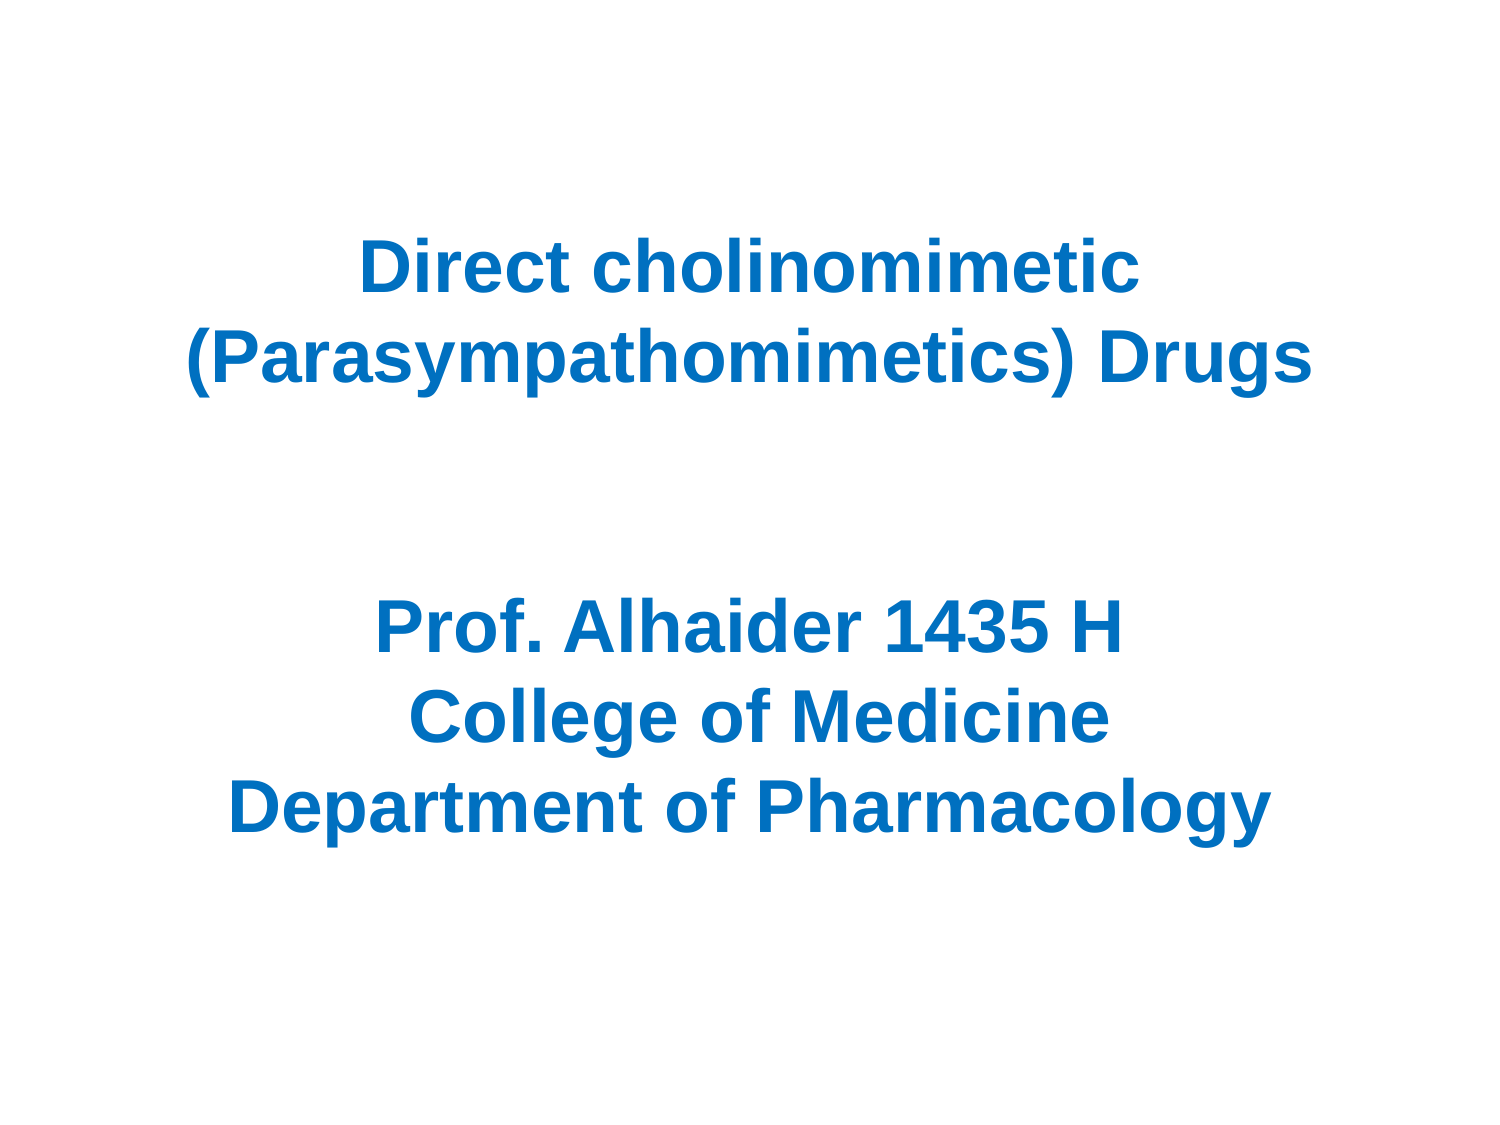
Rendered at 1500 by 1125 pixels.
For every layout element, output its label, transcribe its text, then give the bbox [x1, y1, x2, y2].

text_box Direct cholinomimetic (Parasympathomimetics) Drugs Prof. Alhaider 1435 H College of Medicine Department of Pharmacology [0, 0, 1500, 945]
text_box [1045, 267, 1108, 422]
